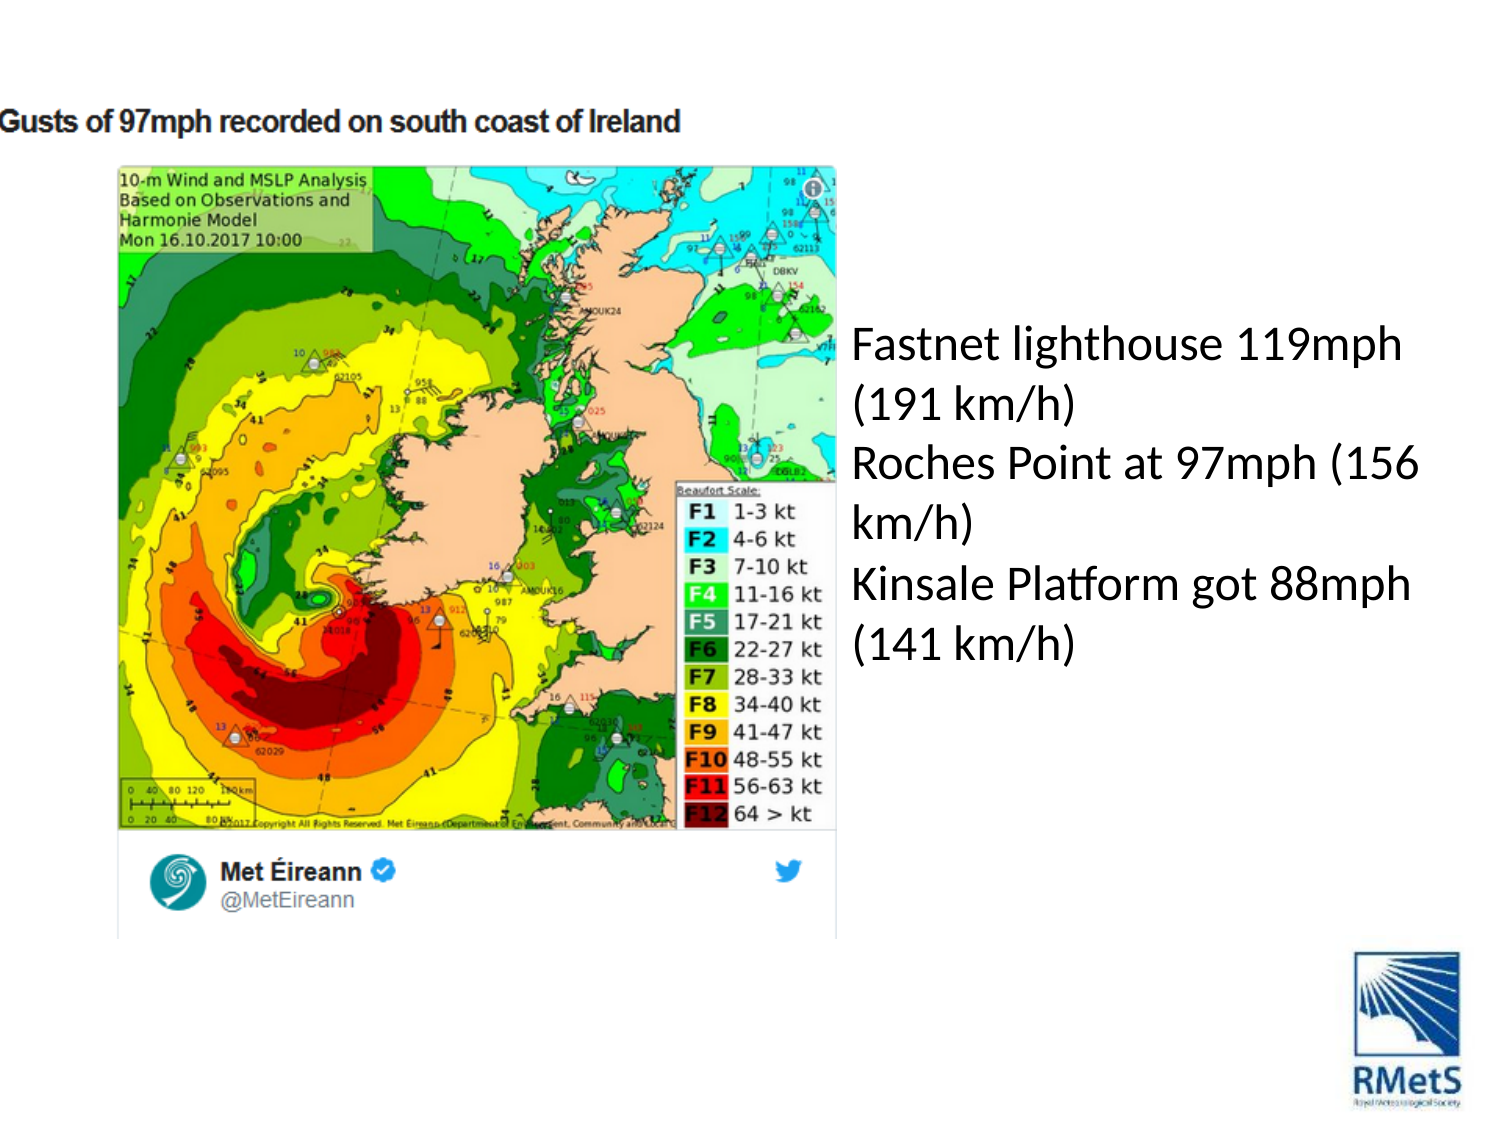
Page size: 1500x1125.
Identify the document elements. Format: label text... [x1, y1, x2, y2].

picture [1311, 934, 1500, 1124]
picture [0, 106, 837, 939]
text_box Fastnet lighthouse 119mph (191 km/h) Roches Point at 97mph (156 km/h) Kinsale Platform got 88mph (141 km/h) [843, 302, 1500, 858]
